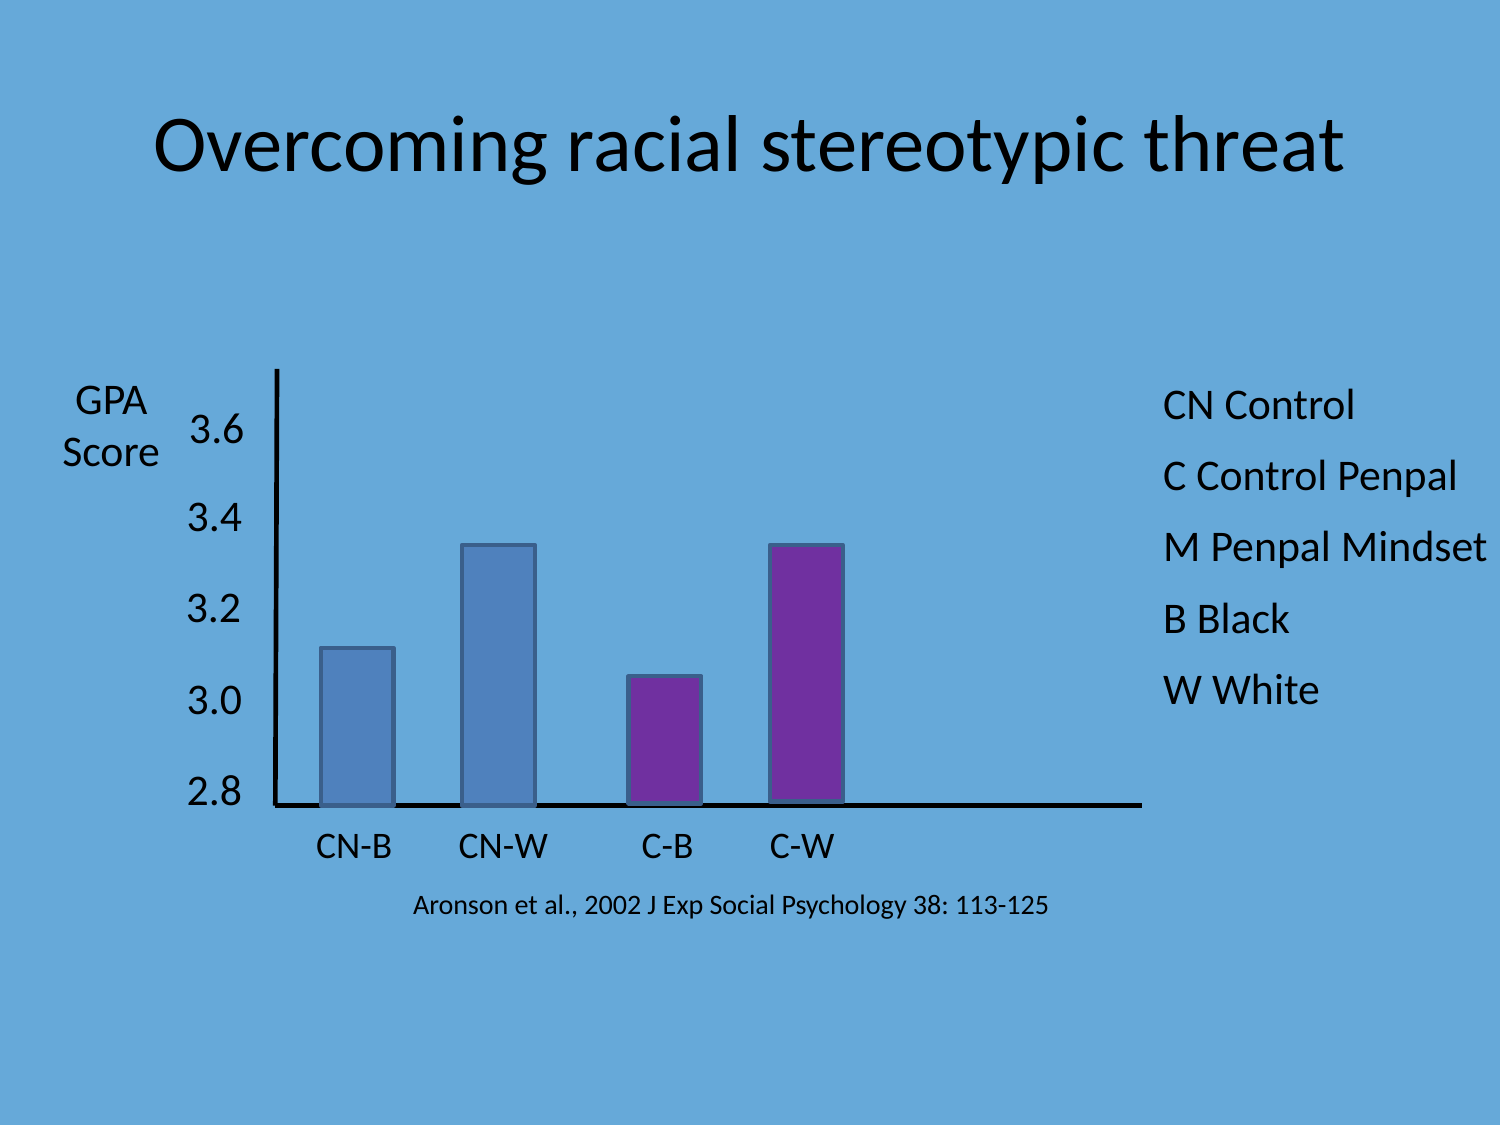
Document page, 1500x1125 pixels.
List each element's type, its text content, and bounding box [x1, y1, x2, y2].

text_box [768, 543, 845, 804]
text_box 3.4 [171, 480, 269, 548]
text_box CN-W [443, 813, 563, 874]
text_box Aronson et al., 2002 J Exp Social Psychology 38: 113-125 [398, 878, 1065, 928]
title Overcoming racial stereotypic threat [75, 45, 1425, 233]
text_box C-W [755, 813, 850, 874]
text_box 3.2 [171, 571, 269, 639]
text_box GPA Score [47, 363, 175, 483]
text_box 3.6 [175, 392, 269, 460]
text_box C-B [626, 813, 709, 874]
text_box CN Control C Control Penpal M Penpal Mindset B Black W White [1148, 368, 1500, 721]
text_box CN-B [301, 813, 408, 874]
text_box [626, 674, 703, 804]
text_box [460, 543, 537, 804]
text_box 2.8 [171, 754, 271, 822]
text_box 3.0 [171, 663, 269, 731]
text_box [319, 646, 396, 804]
